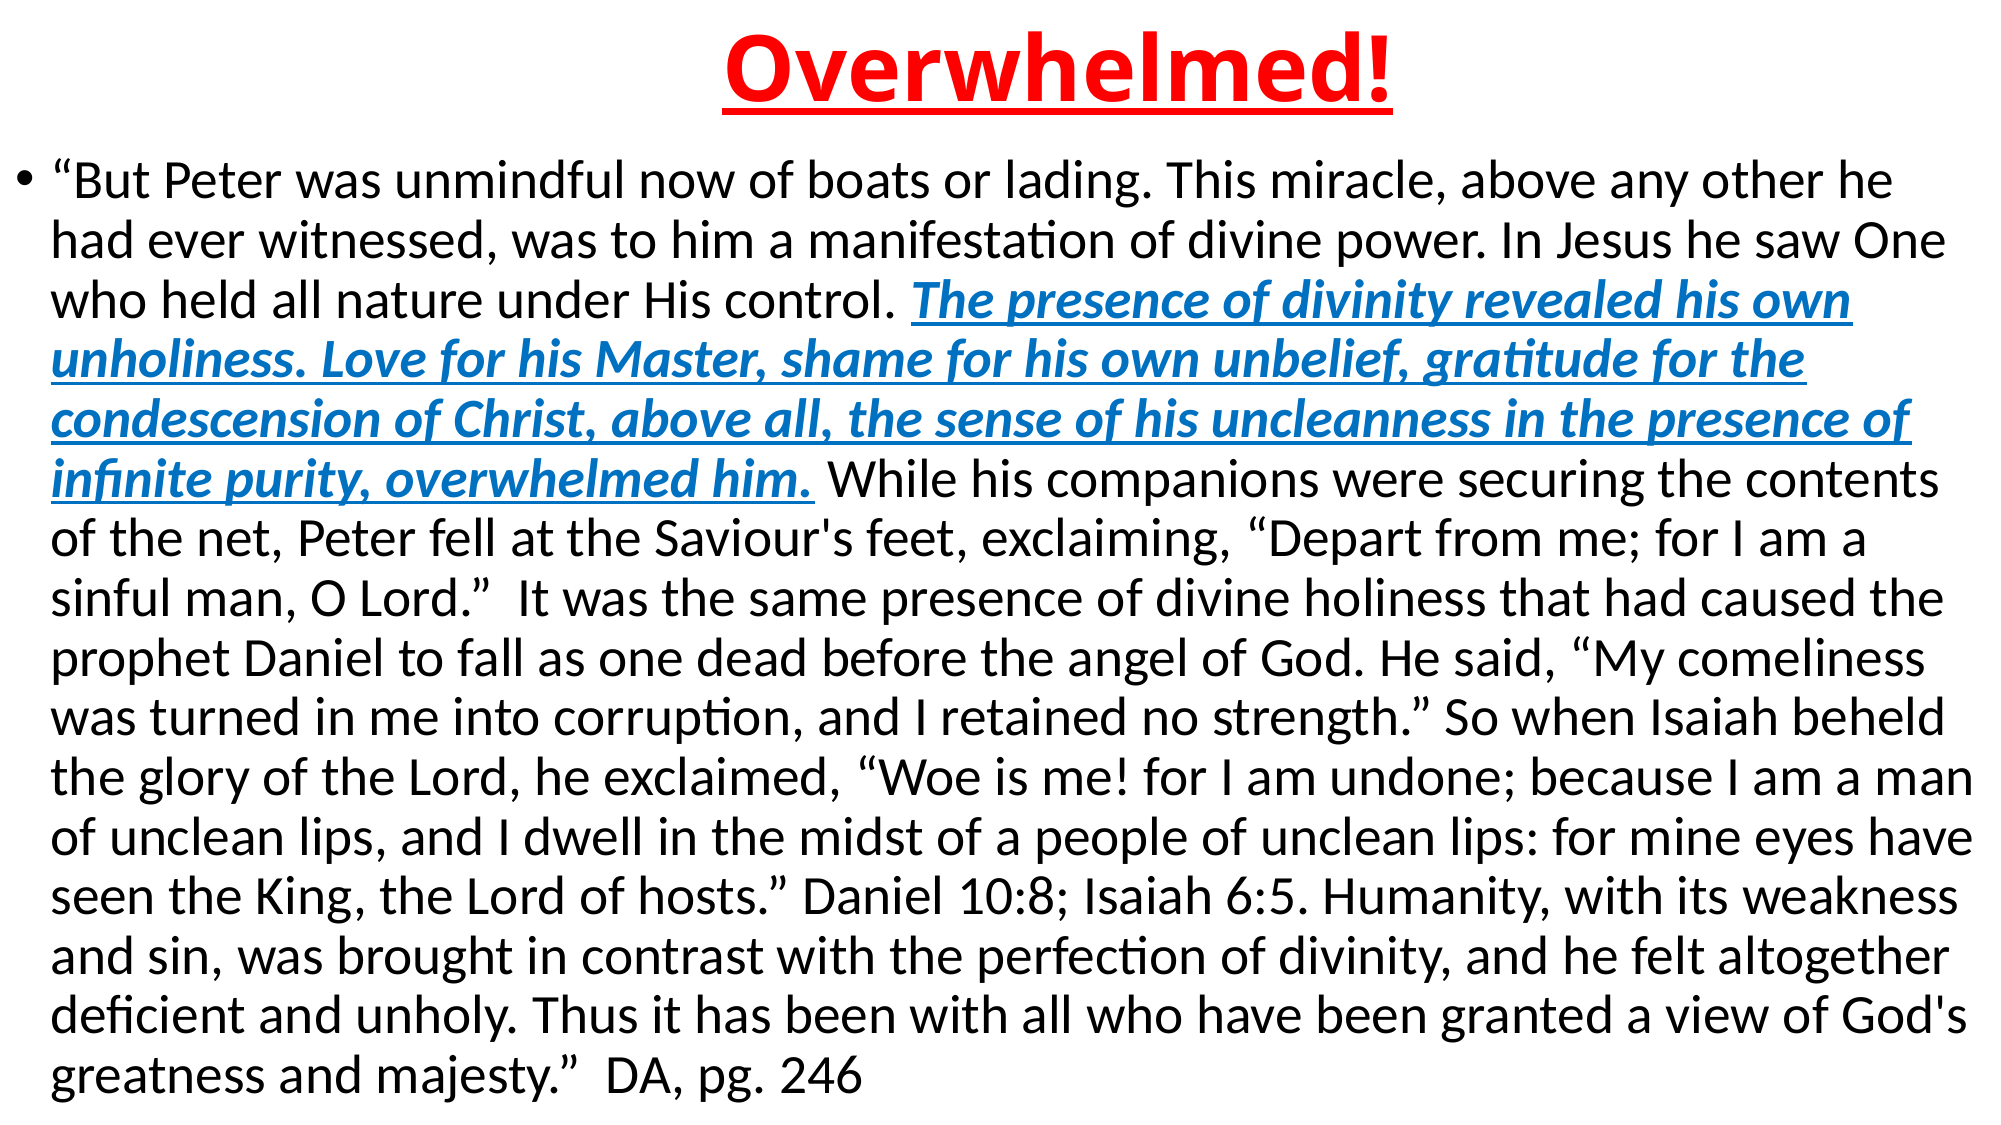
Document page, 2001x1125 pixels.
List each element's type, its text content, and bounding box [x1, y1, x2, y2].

title Overwhelmed! [137, 0, 1863, 143]
list “But Peter was unmindful now of boats or lading. This miracle, above any other he had ever witnessed, was to him a manifestation of divine power. In Jesus he saw One who held all nature under His control. The presence of divinity revealed his own unholiness. Love for his Master, shame for his own unbelief, gratitude for the condescension of Christ, above all, the sense of his uncleanness in the presence of infinite purity, overwhelmed him. While his companions were securing the contents of the net, Peter fell at the Saviour's feet, exclaiming, “Depart from me; for I am a sinful man, O Lord.” It was the same presence of divine holiness that had caused the prophet Daniel to fall as one dead before the angel of God. He said, “My comeliness was turned in me into corruption, and I retained no strength.” So when Isaiah beheld the glory of the Lord, he exclaimed, “Woe is me! for I am undone; because I am a man of unclean lips, and I dwell in the midst of a people of unclean lips: for mine eyes have seen the King, the Lord of hosts.” Daniel 10:8; Isaiah 6:5. Humanity, with its weakness and sin, was brought in contrast with the perfection of divinity, and he felt altogether deficient and unholy. Thus it has been with all who have been granted a view of God's greatness and majesty.” DA, pg. 246 [0, 143, 2000, 1125]
